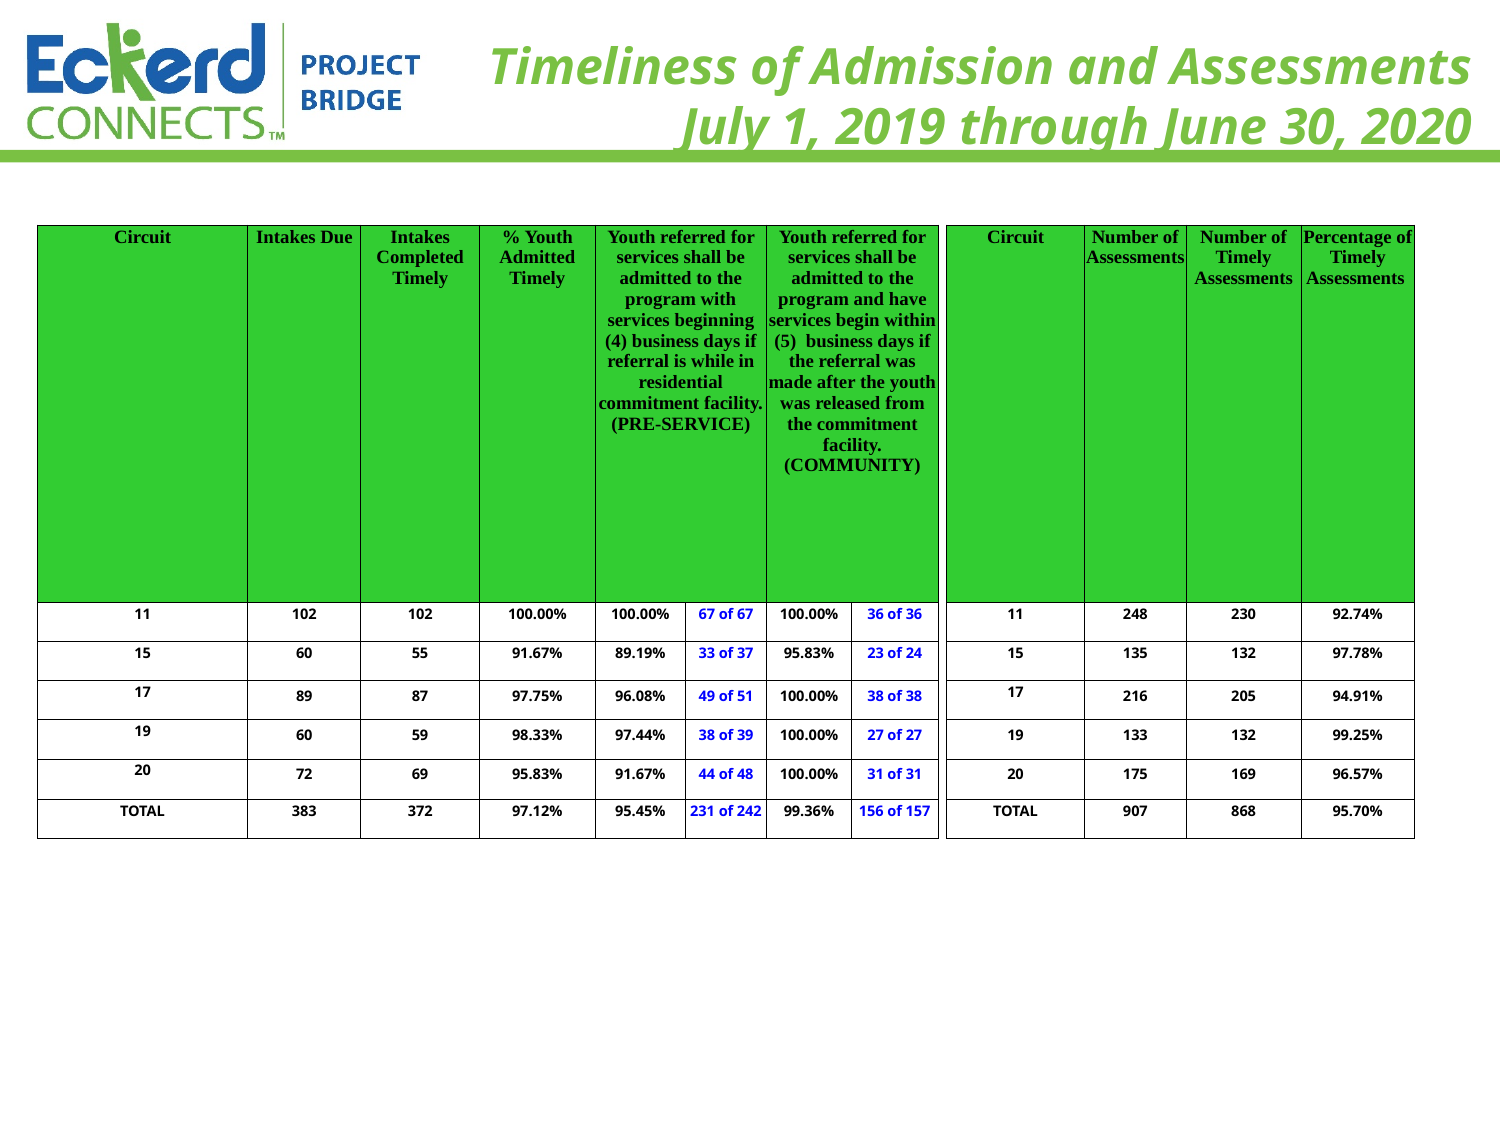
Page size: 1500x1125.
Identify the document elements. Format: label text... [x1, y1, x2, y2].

table_cell 97.78% [1302, 642, 1414, 680]
table_header Percentage of Timely Assessments [1302, 226, 1414, 602]
table_cell 33 of 37 [686, 642, 766, 680]
table_cell 100.00% [767, 603, 851, 641]
table_cell 59 [361, 720, 479, 759]
table_cell 17 [38, 681, 247, 719]
table_cell 230 [1187, 603, 1301, 641]
table_cell [939, 642, 946, 681]
table_cell 100.00% [596, 603, 685, 641]
table_cell 69 [361, 760, 479, 799]
table_cell 15 [38, 642, 247, 680]
table_header Circuit [947, 226, 1084, 602]
table_cell 135 [1085, 642, 1186, 680]
table_cell 102 [248, 603, 360, 641]
table_header [939, 225, 946, 603]
table_cell 44 of 48 [686, 760, 766, 799]
table_cell 169 [1187, 760, 1301, 799]
table_cell 11 [38, 603, 247, 641]
table_cell 99.25% [1302, 720, 1414, 759]
table_cell 100.00% [767, 760, 851, 799]
table_cell 15 [947, 642, 1084, 680]
table_cell 98.33% [480, 720, 595, 759]
table_cell 94.91% [1302, 681, 1414, 719]
table_cell 100.00% [767, 681, 851, 719]
table_cell [939, 800, 946, 839]
table_header Number of Timely Assessments [1187, 226, 1301, 602]
table_cell 372 [361, 800, 479, 838]
table_cell 95.83% [480, 760, 595, 799]
table_header Youth referred for services shall be admitted to the program and have services begin within (5) business days if the referral was made after the youth was released from the commitment facility. (COMMUNITY) [767, 226, 938, 602]
table_cell TOTAL [38, 800, 247, 838]
table_cell 248 [1085, 603, 1186, 641]
table_cell 907 [1085, 800, 1186, 838]
picture [12, 8, 432, 149]
table_header Circuit [38, 226, 247, 602]
table_cell 97.75% [480, 681, 595, 719]
table_cell 19 [947, 720, 1084, 759]
table_cell [939, 720, 946, 759]
table_cell 100.00% [767, 720, 851, 759]
table_cell 36 of 36 [852, 603, 938, 641]
table_cell 102 [361, 603, 479, 641]
table_cell [939, 603, 946, 642]
table_cell 31 of 31 [852, 760, 938, 799]
table_cell 23 of 24 [852, 642, 938, 680]
table_cell 60 [248, 642, 360, 680]
title Timeliness of Admission and Assessments July 1, 2019 through June 30, 2020 [432, 0, 1488, 163]
table_cell TOTAL [947, 800, 1084, 838]
table_cell 38 of 38 [852, 681, 938, 719]
table_cell 20 [38, 760, 247, 799]
table_cell 99.36% [767, 800, 851, 838]
table_cell 89.19% [596, 642, 685, 680]
table_header Youth referred for services shall be admitted to the program with services beginning (4) business days if referral is while in residential commitment facility. (PRE-SERVICE) [596, 226, 766, 602]
table_cell 91.67% [480, 642, 595, 680]
table_cell [939, 759, 946, 800]
table_cell 868 [1187, 800, 1301, 838]
table_cell 20 [947, 760, 1084, 799]
table_cell 87 [361, 681, 479, 719]
table_cell 97.12% [480, 800, 595, 838]
table_cell 97.44% [596, 720, 685, 759]
table_cell 95.83% [767, 642, 851, 680]
table_cell 95.70% [1302, 800, 1414, 838]
table_cell 91.67% [596, 760, 685, 799]
table_cell 60 [248, 720, 360, 759]
table_header % Youth Admitted Timely [480, 226, 595, 602]
table_cell 92.74% [1302, 603, 1414, 641]
table_cell 100.00% [480, 603, 595, 641]
table_cell 231 of 242 [686, 800, 766, 838]
table_cell 216 [1085, 681, 1186, 719]
table_cell 55 [361, 642, 479, 680]
table_cell 67 of 67 [686, 603, 766, 641]
table_cell 11 [947, 603, 1084, 641]
table_cell 133 [1085, 720, 1186, 759]
table_header Number of Assessments [1085, 226, 1186, 602]
table_cell 38 of 39 [686, 720, 766, 759]
table_cell 49 of 51 [686, 681, 766, 719]
table_cell [939, 681, 946, 720]
table_cell 72 [248, 760, 360, 799]
table_header Intakes Due [248, 226, 360, 602]
table_cell 96.57% [1302, 760, 1414, 799]
table_cell 205 [1187, 681, 1301, 719]
table_cell 132 [1187, 720, 1301, 759]
table_cell 89 [248, 681, 360, 719]
table_cell 95.45% [596, 800, 685, 838]
table_header Intakes Completed Timely [361, 226, 479, 602]
table_cell 96.08% [596, 681, 685, 719]
table_cell 132 [1187, 642, 1301, 680]
table_cell 17 [947, 681, 1084, 719]
table_cell 383 [248, 800, 360, 838]
table_cell 19 [38, 720, 247, 759]
table_cell 175 [1085, 760, 1186, 799]
table_cell 156 of 157 [852, 800, 938, 838]
table_cell 27 of 27 [852, 720, 938, 759]
